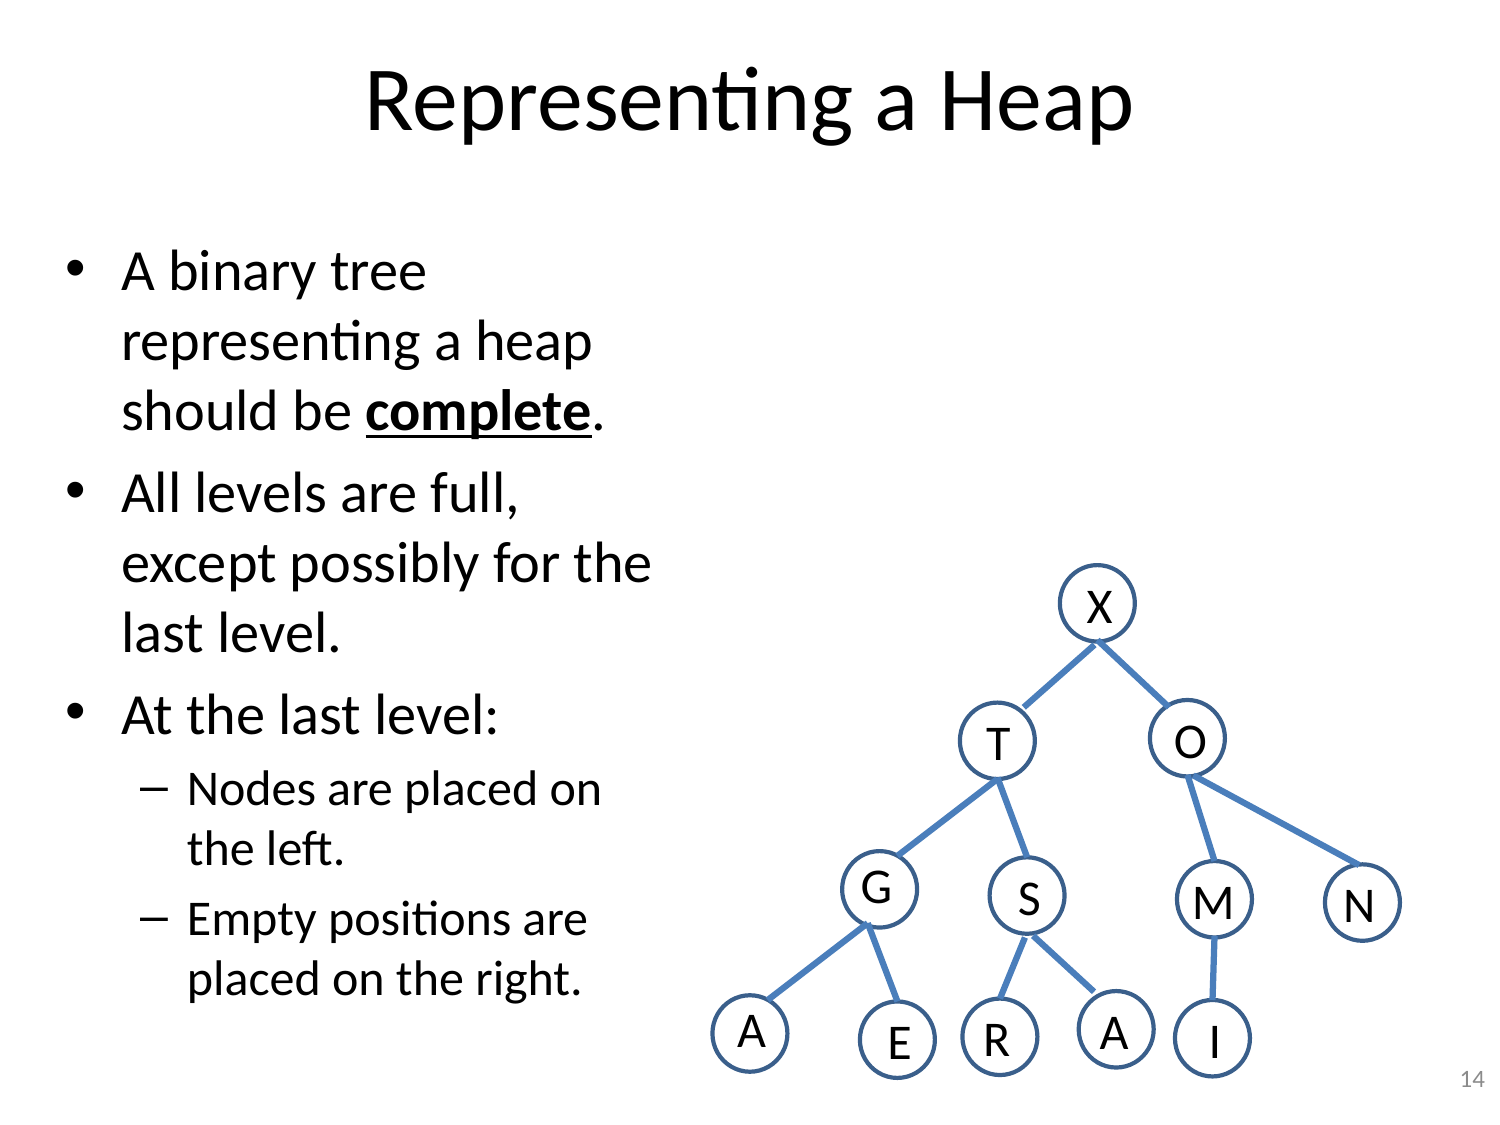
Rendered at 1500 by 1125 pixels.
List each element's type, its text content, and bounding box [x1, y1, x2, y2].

title Representing a Heap [75, 12, 1425, 175]
list A binary tree representing a heap should be complete. All levels are full, except possibly for the last level. At the last level: Nodes are placed on the left. Empty positions are placed on the right. [50, 224, 688, 1050]
slide_number 14 [1150, 1047, 1500, 1108]
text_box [712, 564, 1401, 1079]
